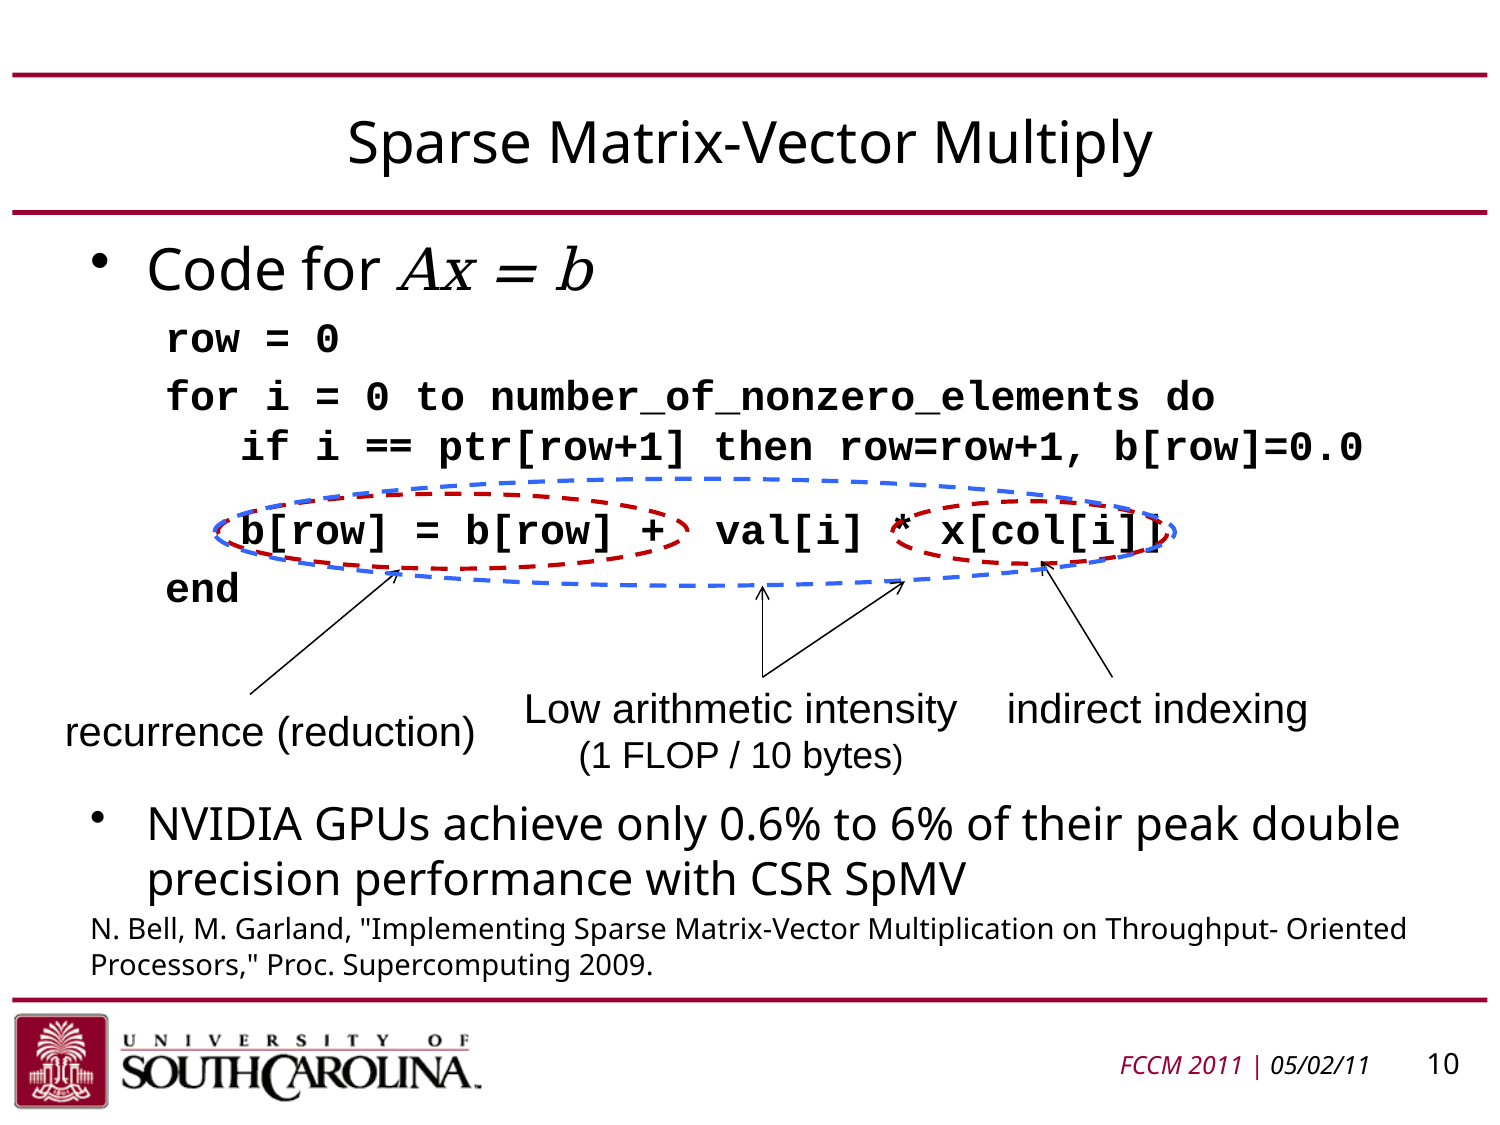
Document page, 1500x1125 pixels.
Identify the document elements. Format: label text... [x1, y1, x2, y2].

list Code for Ax = b row = 0 for i = 0 to number_of_nonzero_elements do if i == ptr[row+1] then row=row+1, b[row]=0.0 b[row] = b[row] + val[i] * x[col[i]] end NVIDIA GPUs achieve only 0.6% to 6% of their peak double precision performance with CSR SpMV N. Bell, M. Garland, "Implementing Sparse Matrix-Vector Multiplication on Throughput- Oriented Processors," Proc. Supercomputing 2009. [74, 224, 1426, 988]
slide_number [462, 1037, 1476, 1088]
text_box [762, 581, 906, 678]
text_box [214, 478, 1176, 786]
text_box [1180, 500, 1326, 740]
title Sparse Matrix-Vector Multiply [74, 74, 1426, 206]
picture [12, 1012, 488, 1112]
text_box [49, 493, 209, 764]
